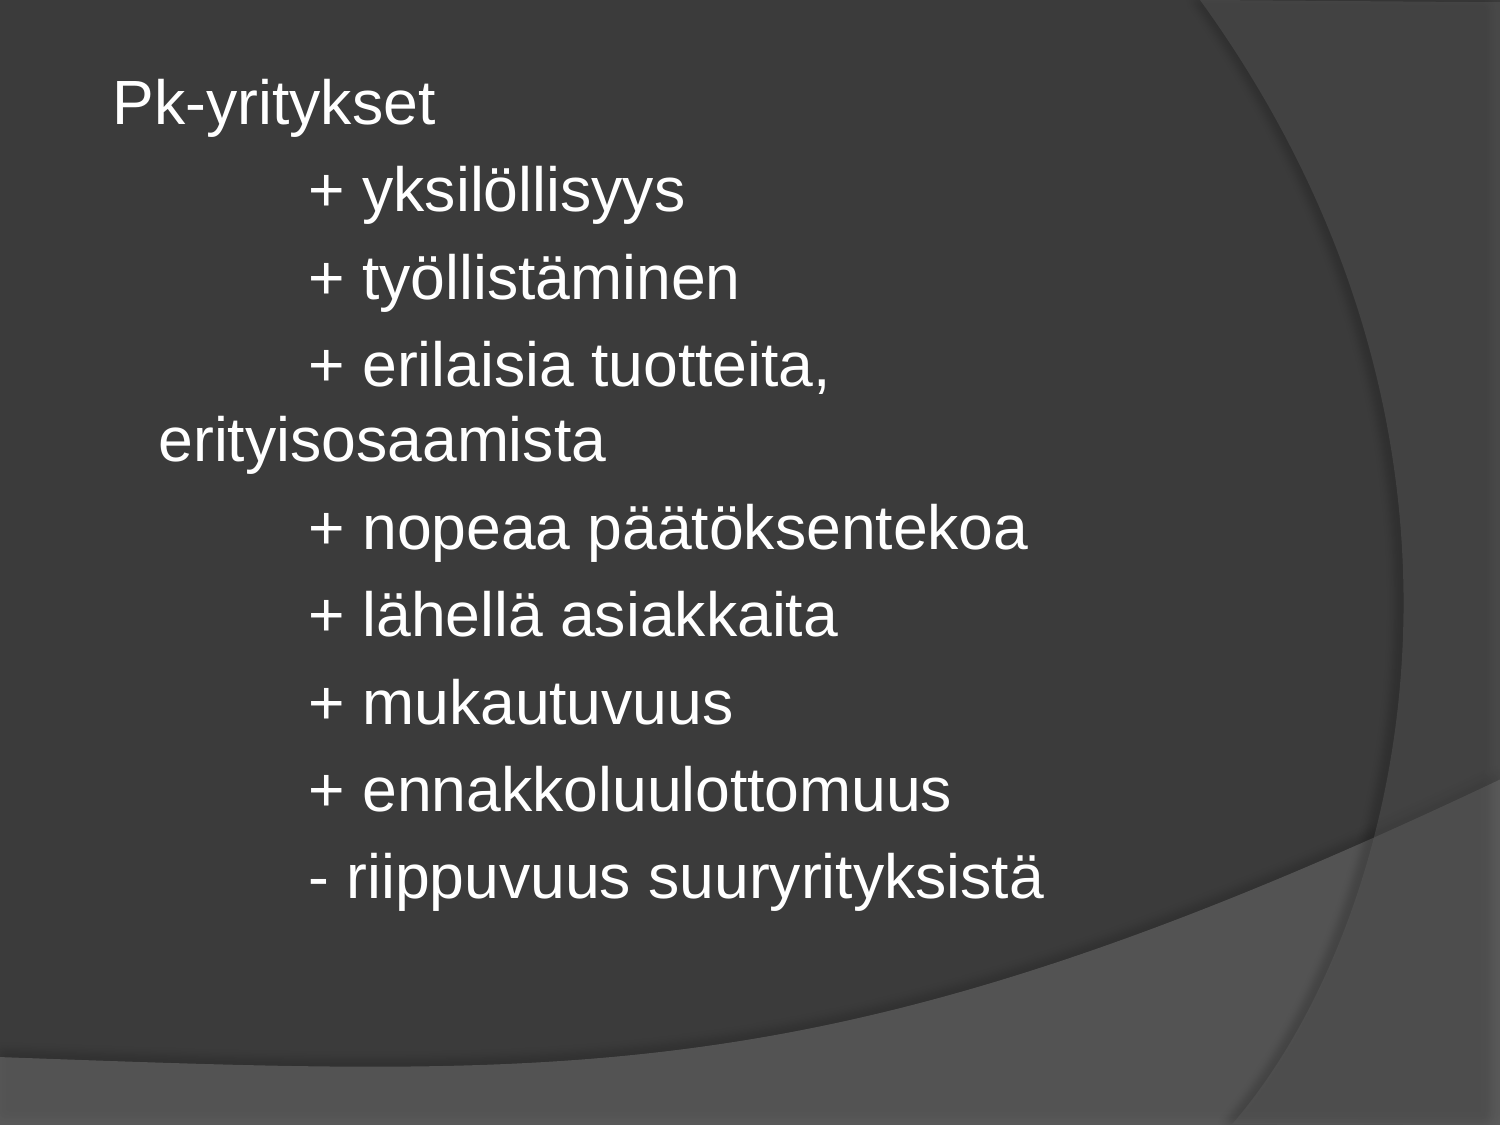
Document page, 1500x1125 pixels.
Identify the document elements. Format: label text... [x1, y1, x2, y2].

list Pk-yritykset + yksilöllisyys + työllistäminen + erilaisia tuotteita, erityisosaamista + nopeaa päätöksentekoa + lähellä asiakkaita + mukautuvuus + ennakkoluulottomuus - riippuvuus suuryrityksistä [75, 54, 1300, 1005]
